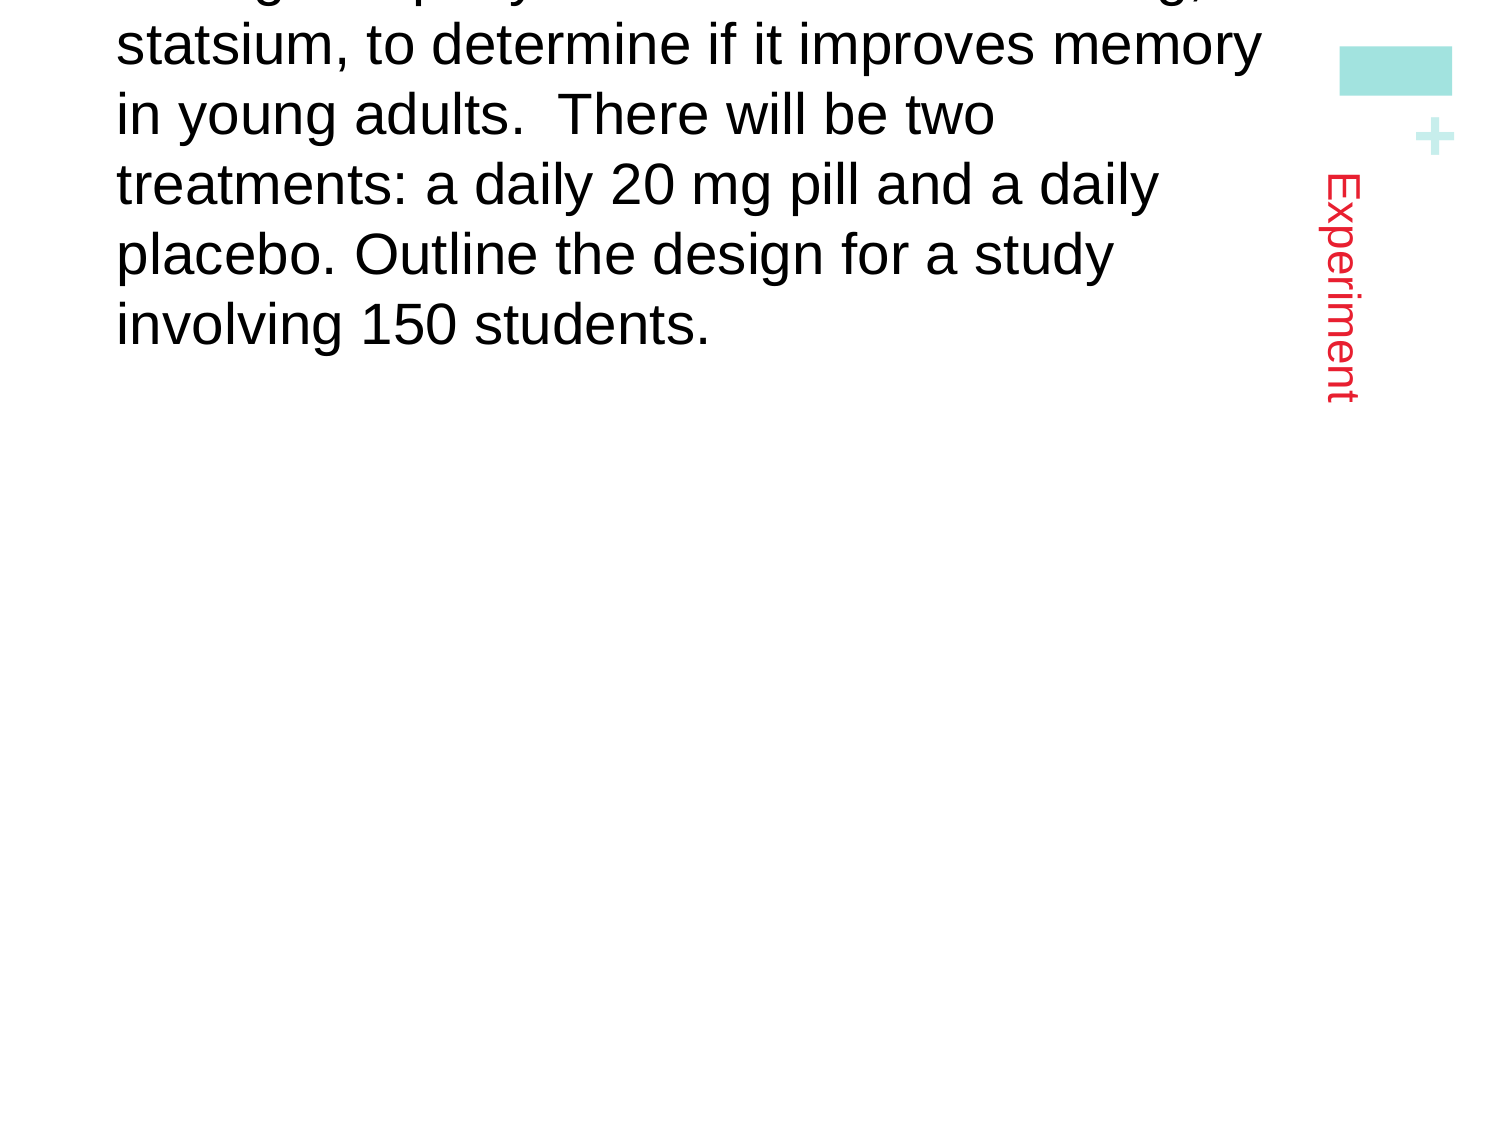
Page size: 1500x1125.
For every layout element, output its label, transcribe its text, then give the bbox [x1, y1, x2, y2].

list Warmup A drug company wants to test a new drug, statsium, to determine if it improves memory in young adults. There will be two treatments: a daily 20 mg pill and a daily placebo. Outline the design for a study involving 150 students. [101, 59, 1312, 486]
title Experiment [1311, 156, 1424, 1005]
